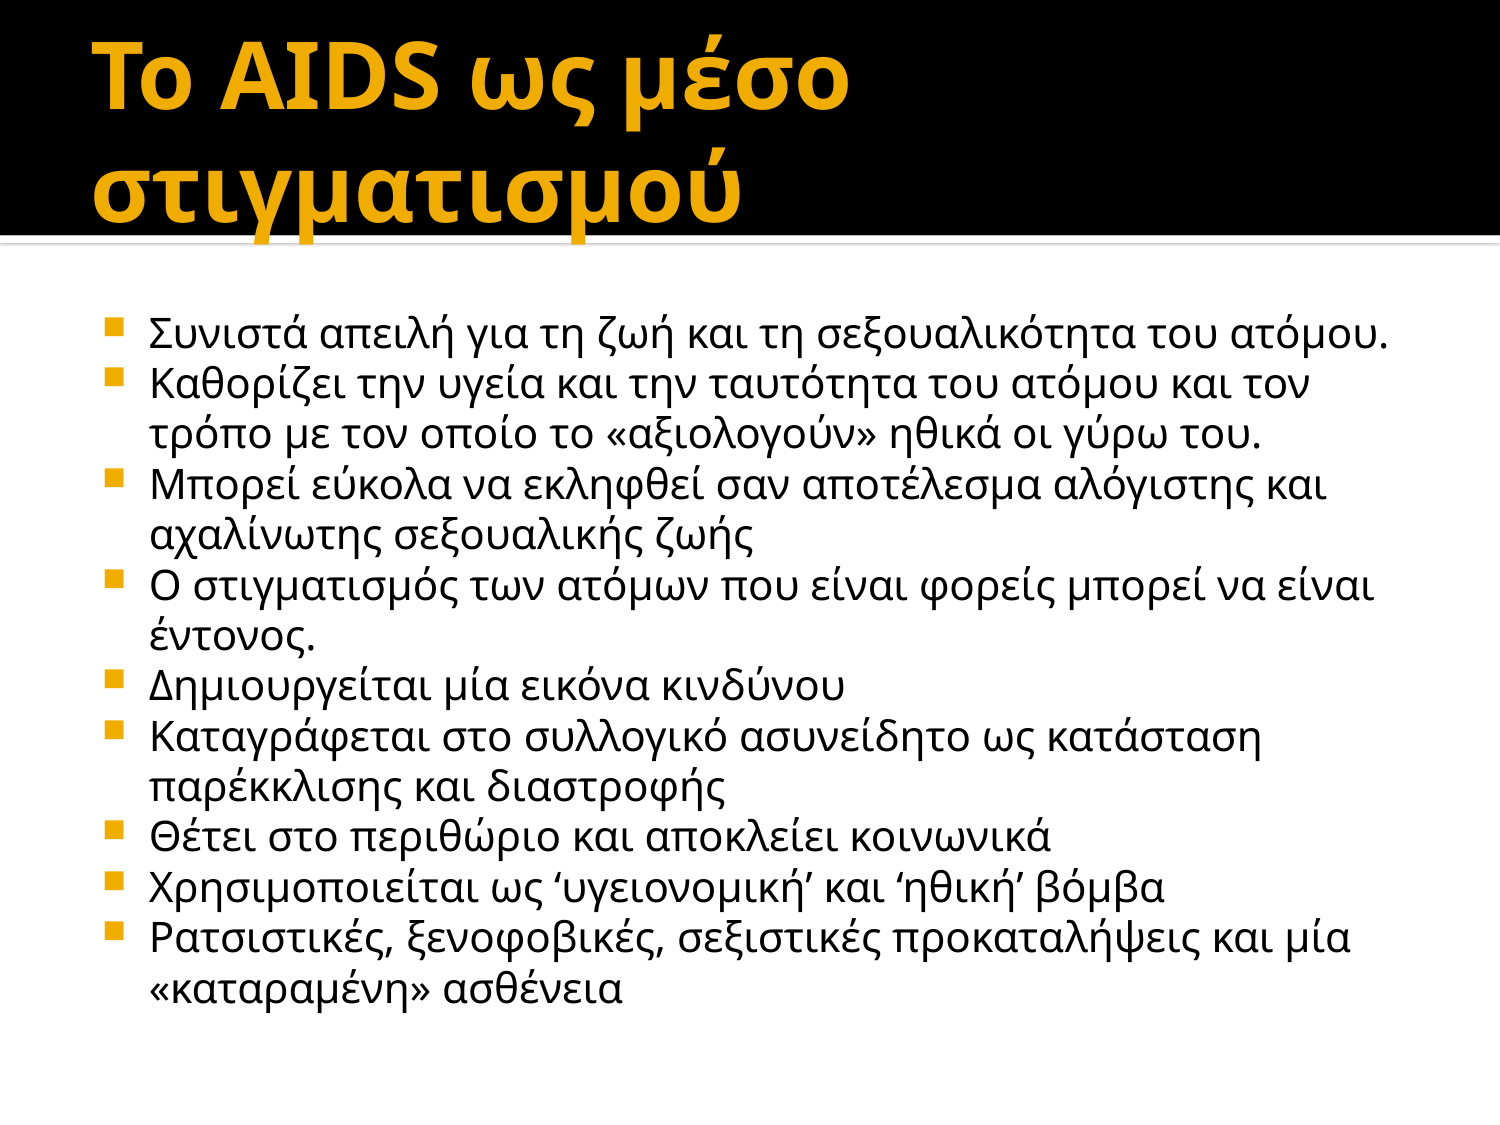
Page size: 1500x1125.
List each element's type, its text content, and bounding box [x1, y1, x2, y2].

title Το AIDS ως μέσο στιγματισμού [75, 25, 1425, 231]
list Συνιστά απειλή για τη ζωή και τη σεξουαλικότητα του ατόµου. Καθορίζει την υγεία και την ταυτότητα του ατόµου και τον τρόπο µε τον οποίο το «αξιολογούν» ηθικά οι γύρω του. Μπορεί εύκολα να εκληφθεί σαν αποτέλεσµα αλόγιστης και αχαλίνωτης σεξουαλικής ζωής Ο στιγµατισµός των ατόµων που είναι φορείς µπορεί να είναι έντονος. Δηµιουργείται µία εικόνα κινδύνου Καταγράφεται στο συλλογικό ασυνείδητο ως κατάσταση παρέκκλισης και διαστροφής Θέτει στο περιθώριο και αποκλείει κοινωνικά Χρησιμοποιείται ως ‘υγειονομική’ και ‘ηθική’ βόμβα Ρατσιστικές, ξενοφοβικές, σεξιστικές προκαταλήψεις και µία «καταραµένη» ασθένεια [75, 291, 1425, 1050]
